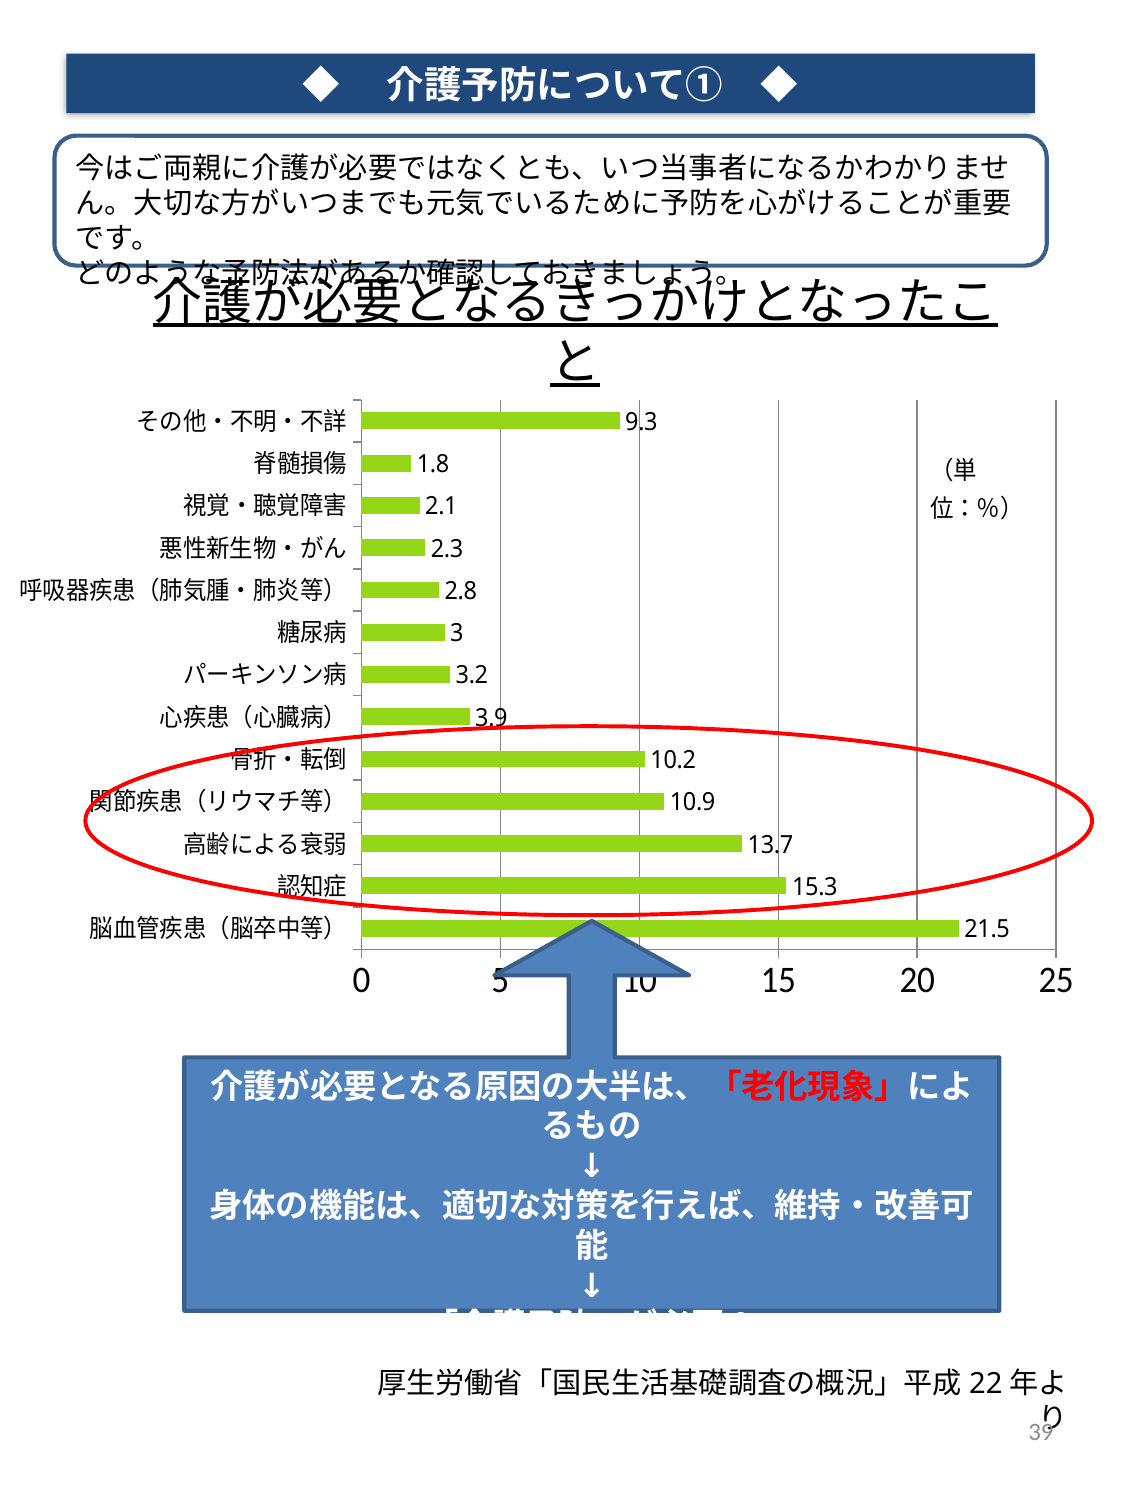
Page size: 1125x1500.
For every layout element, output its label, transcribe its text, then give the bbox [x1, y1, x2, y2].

text_box 厚生労働省「国民生活基礎調査の概況」平成22年より [338, 1357, 1083, 1442]
text_box 介護が必要となる原因の大半は、「老化現象」によるもの ↓ 身体の機能は、適切な対策を行えば、維持・改善可能 ↓ 「介護予防」が必要！ [182, 1027, 1002, 1313]
chart [18, 383, 1095, 1021]
text_box 今はご両親に介護が必要ではなくとも、いつ当事者になるかわかりません。大切な方がいつまでも元気でいるために予防を心がけることが重要です。 どのような予防法があるか確認しておきましょう。 [52, 133, 1049, 268]
slide_number 39 [806, 1390, 1069, 1471]
text_box ◆ 介護予防について① ◆ [66, 53, 1035, 114]
title 介護が必要となるきっかけとなったこと [115, 277, 1035, 381]
